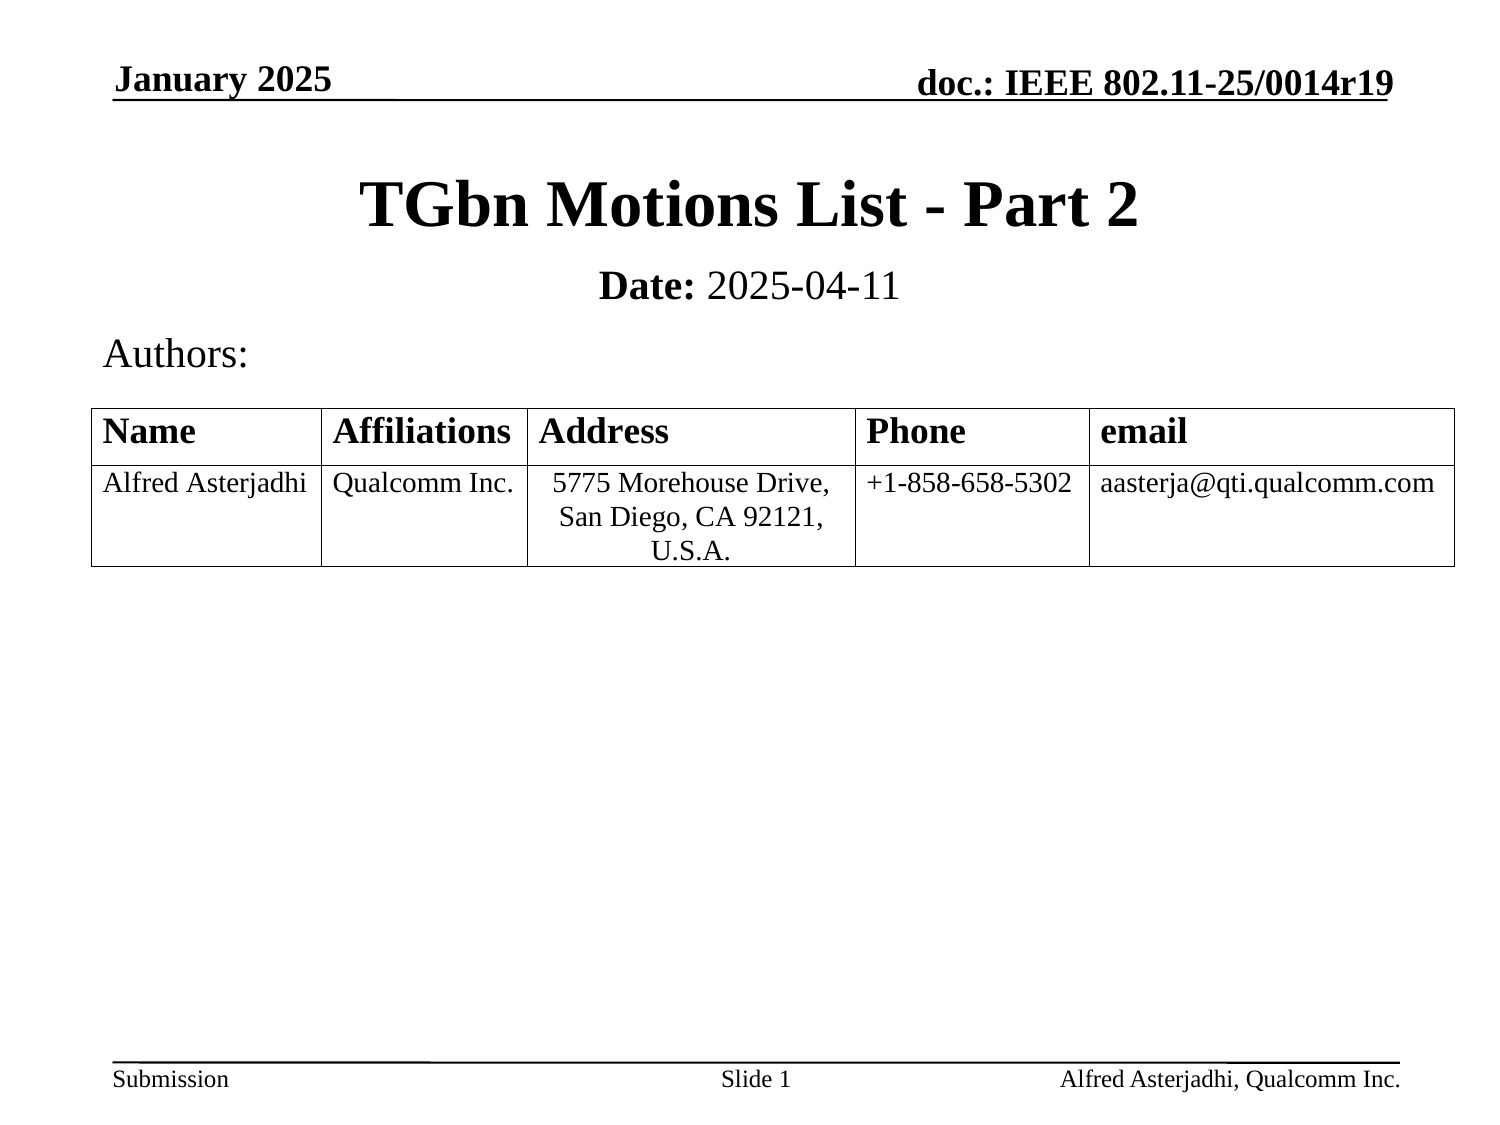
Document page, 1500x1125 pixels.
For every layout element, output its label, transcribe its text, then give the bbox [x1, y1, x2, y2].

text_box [75, 407, 1477, 819]
slide_number Slide 1 [712, 1061, 800, 1123]
list Date: 2025-04-11 [112, 249, 1388, 316]
title TGbn Motions List - Part 2 [112, 112, 1388, 249]
footer Alfred Asterjadhi, Qualcomm Inc. [902, 1061, 1402, 1093]
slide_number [114, 54, 493, 100]
text_box Authors: [87, 318, 325, 381]
